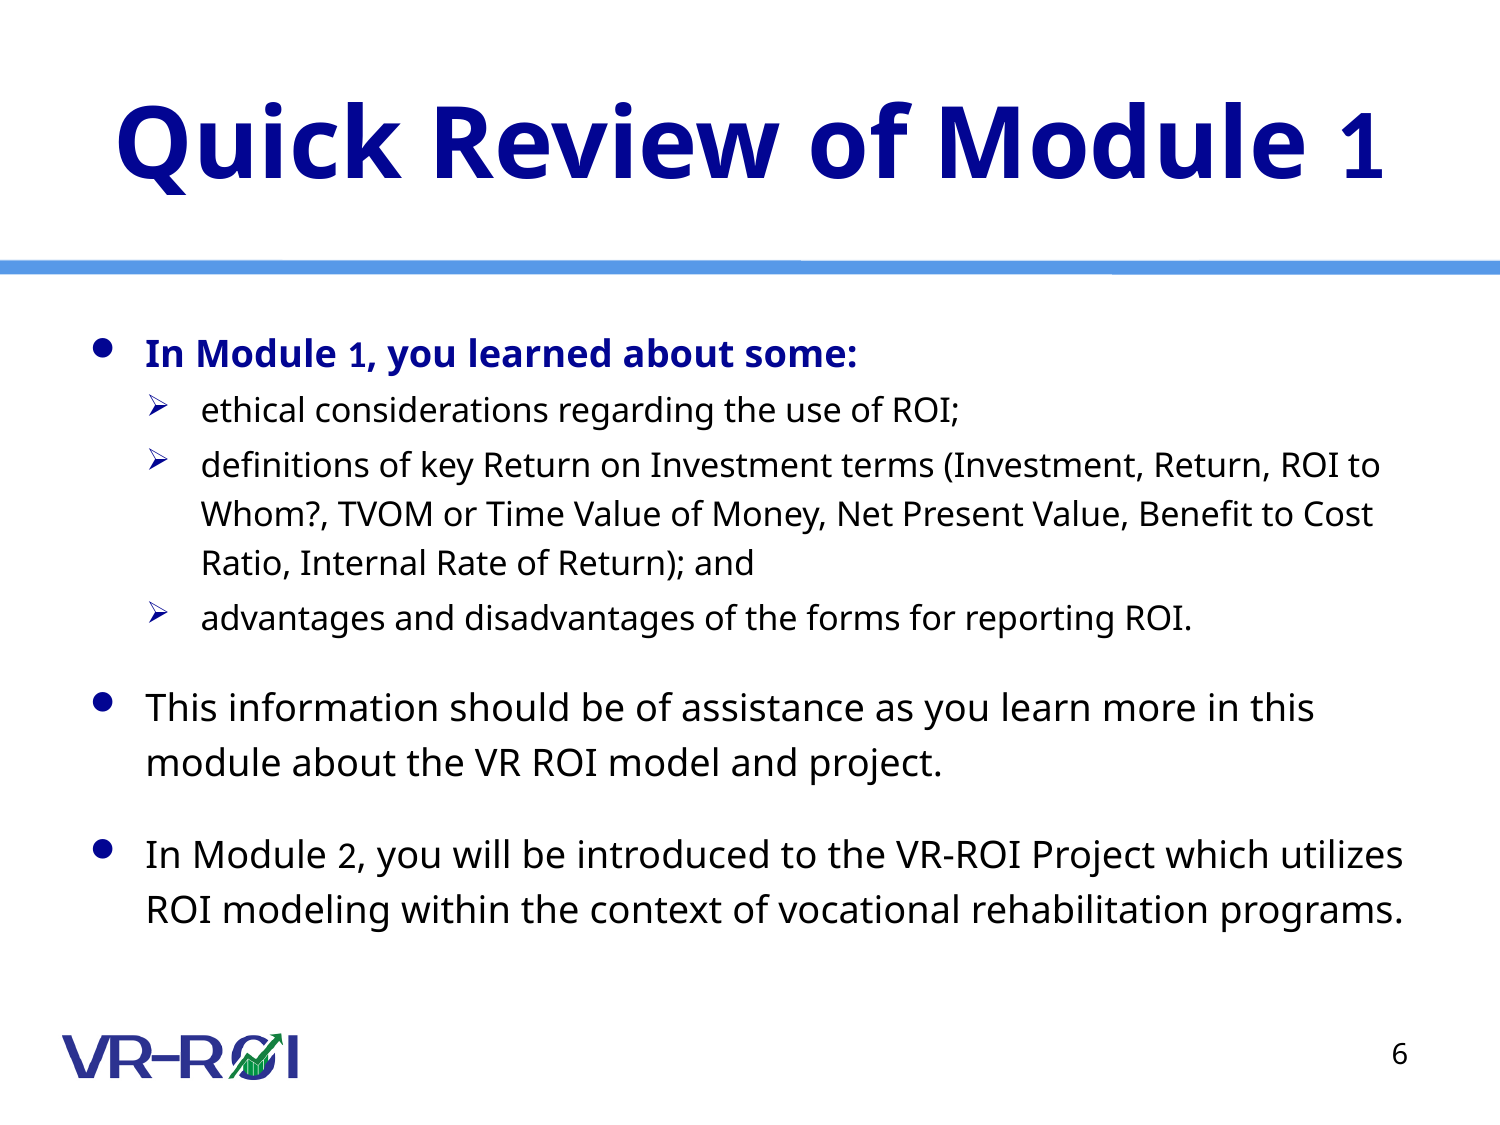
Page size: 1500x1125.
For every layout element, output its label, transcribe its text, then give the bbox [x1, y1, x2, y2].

slide_number 6 [1350, 1025, 1450, 1085]
picture [50, 1026, 313, 1107]
list In Module 1, you learned about some: ethical considerations regarding the use of ROI; definitions of key Return on Investment terms (Investment, Return, ROI to Whom?, TVOM or Time Value of Money, Net Present Value, Benefit to Cost Ratio, Internal Rate of Return); and advantages and disadvantages of the forms for reporting ROI. This information should be of assistance as you learn more in this module about the VR ROI model and project. In Module 2, you will be introduced to the VR-ROI Project which utilizes ROI modeling within the context of vocational rehabilitation programs. [75, 312, 1425, 988]
title Quick Review of Module 1 [75, 45, 1425, 233]
